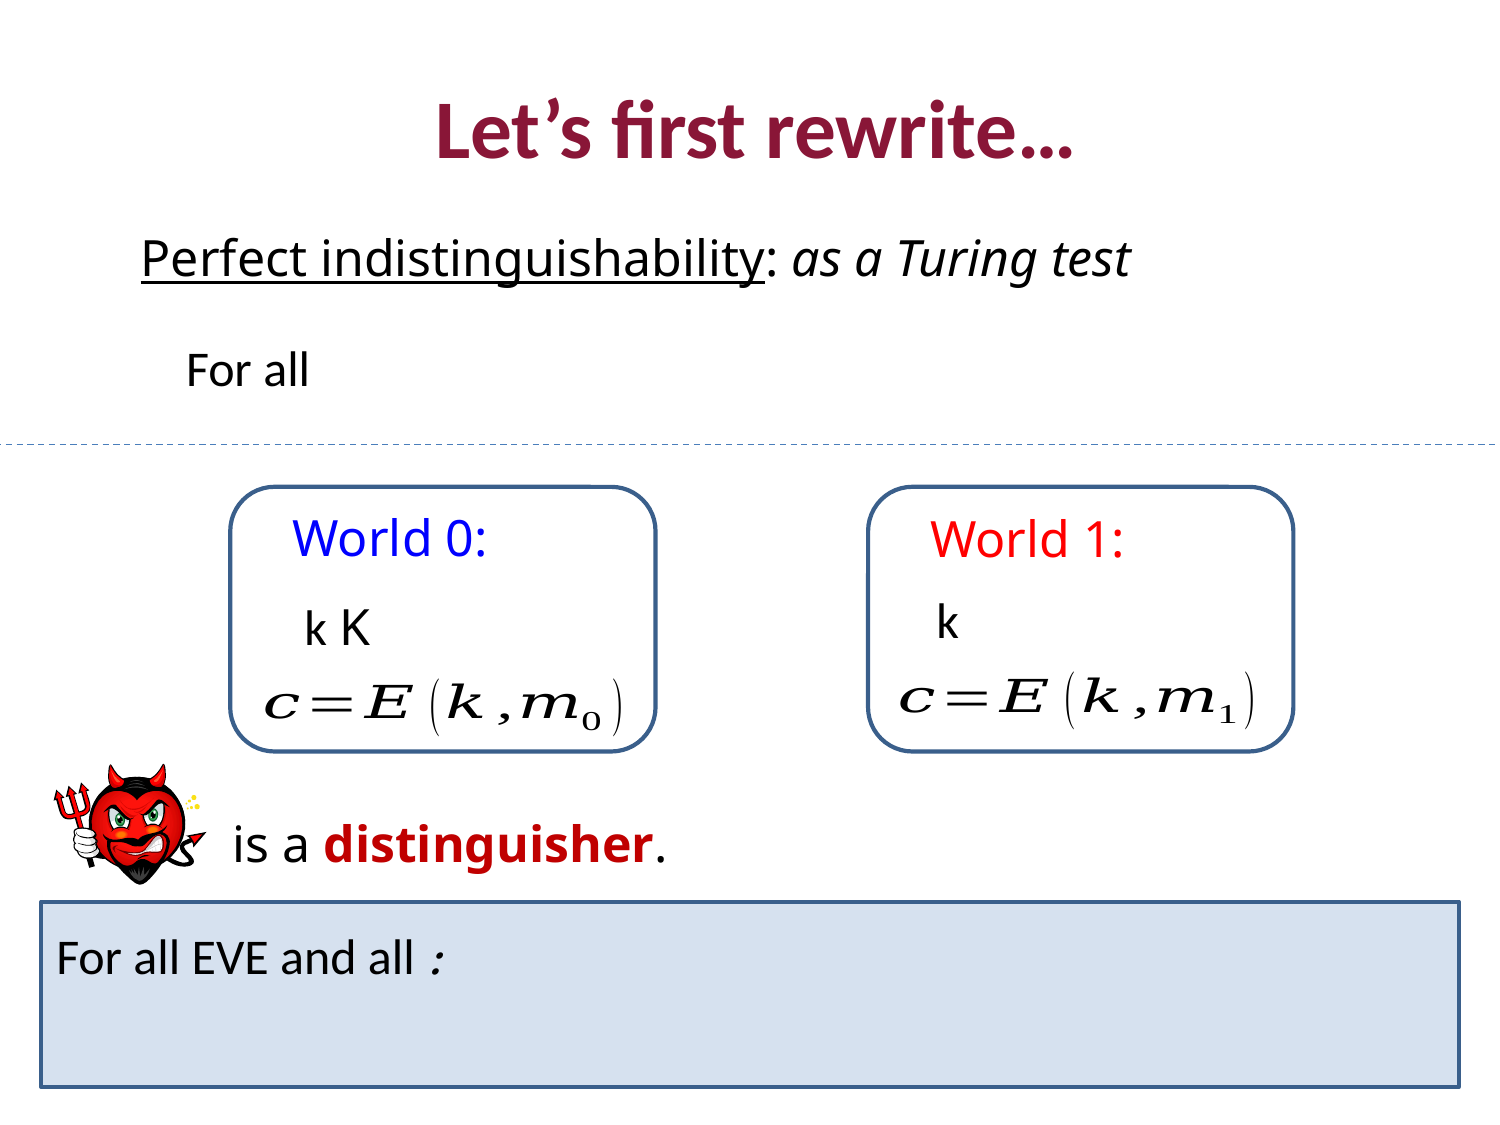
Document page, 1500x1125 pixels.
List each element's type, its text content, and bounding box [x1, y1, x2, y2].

text_box is a distinguisher. [217, 763, 1459, 922]
text_box World 0: [277, 499, 563, 574]
text_box [228, 484, 658, 754]
text_box World 1: [915, 500, 1201, 575]
text_box Perfect indistinguishability: as a Turing test [125, 219, 1500, 294]
text_box [39, 900, 1461, 1089]
picture [52, 763, 208, 886]
subtitle Let’s first rewrite… [41, 67, 1471, 185]
text_box [865, 484, 1296, 754]
